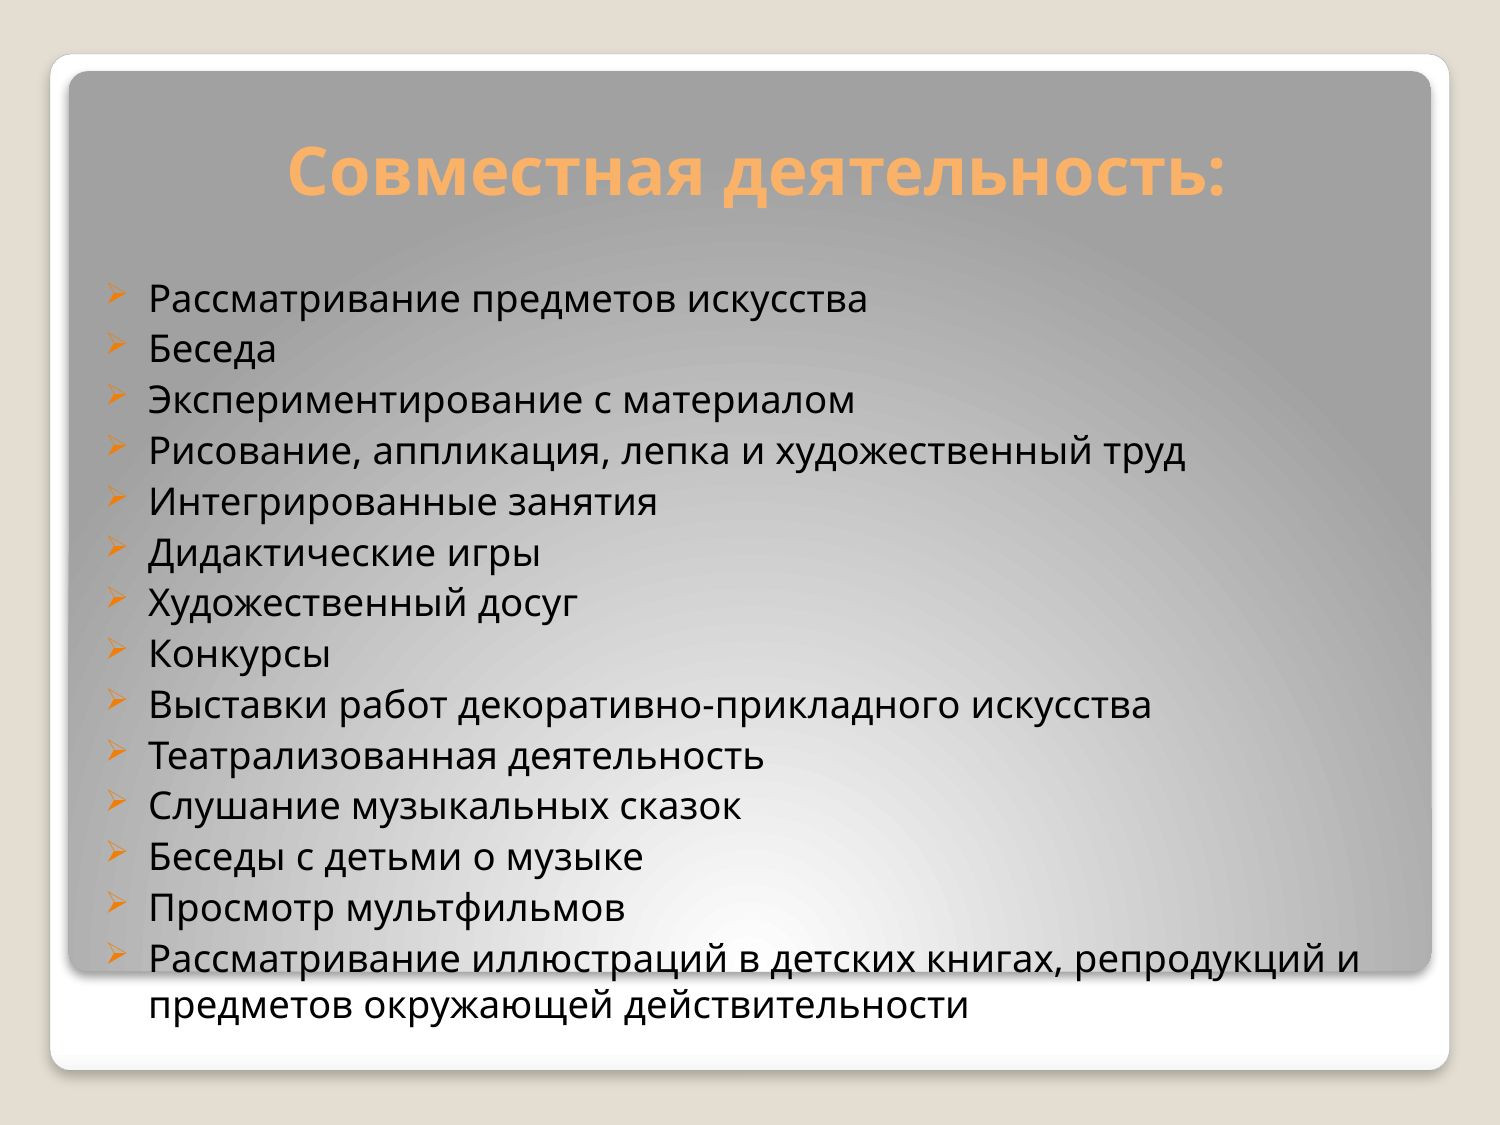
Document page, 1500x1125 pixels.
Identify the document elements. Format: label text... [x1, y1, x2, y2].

list Совместная деятельность: Рассматривание предметов искусства Беседа Экспериментирование с материалом Рисование, аппликация, лепка и художественный труд Интегрированные занятия Дидактические игры Художественный досуг Конкурсы Выставки работ декоративно-прикладного искусства Театрализованная деятельность Слушание музыкальных сказок Беседы с детьми о музыке Просмотр мультфильмов Рассматривание иллюстраций в детских книгах, репродукций и предметов окружающей действительности [75, 113, 1425, 1038]
